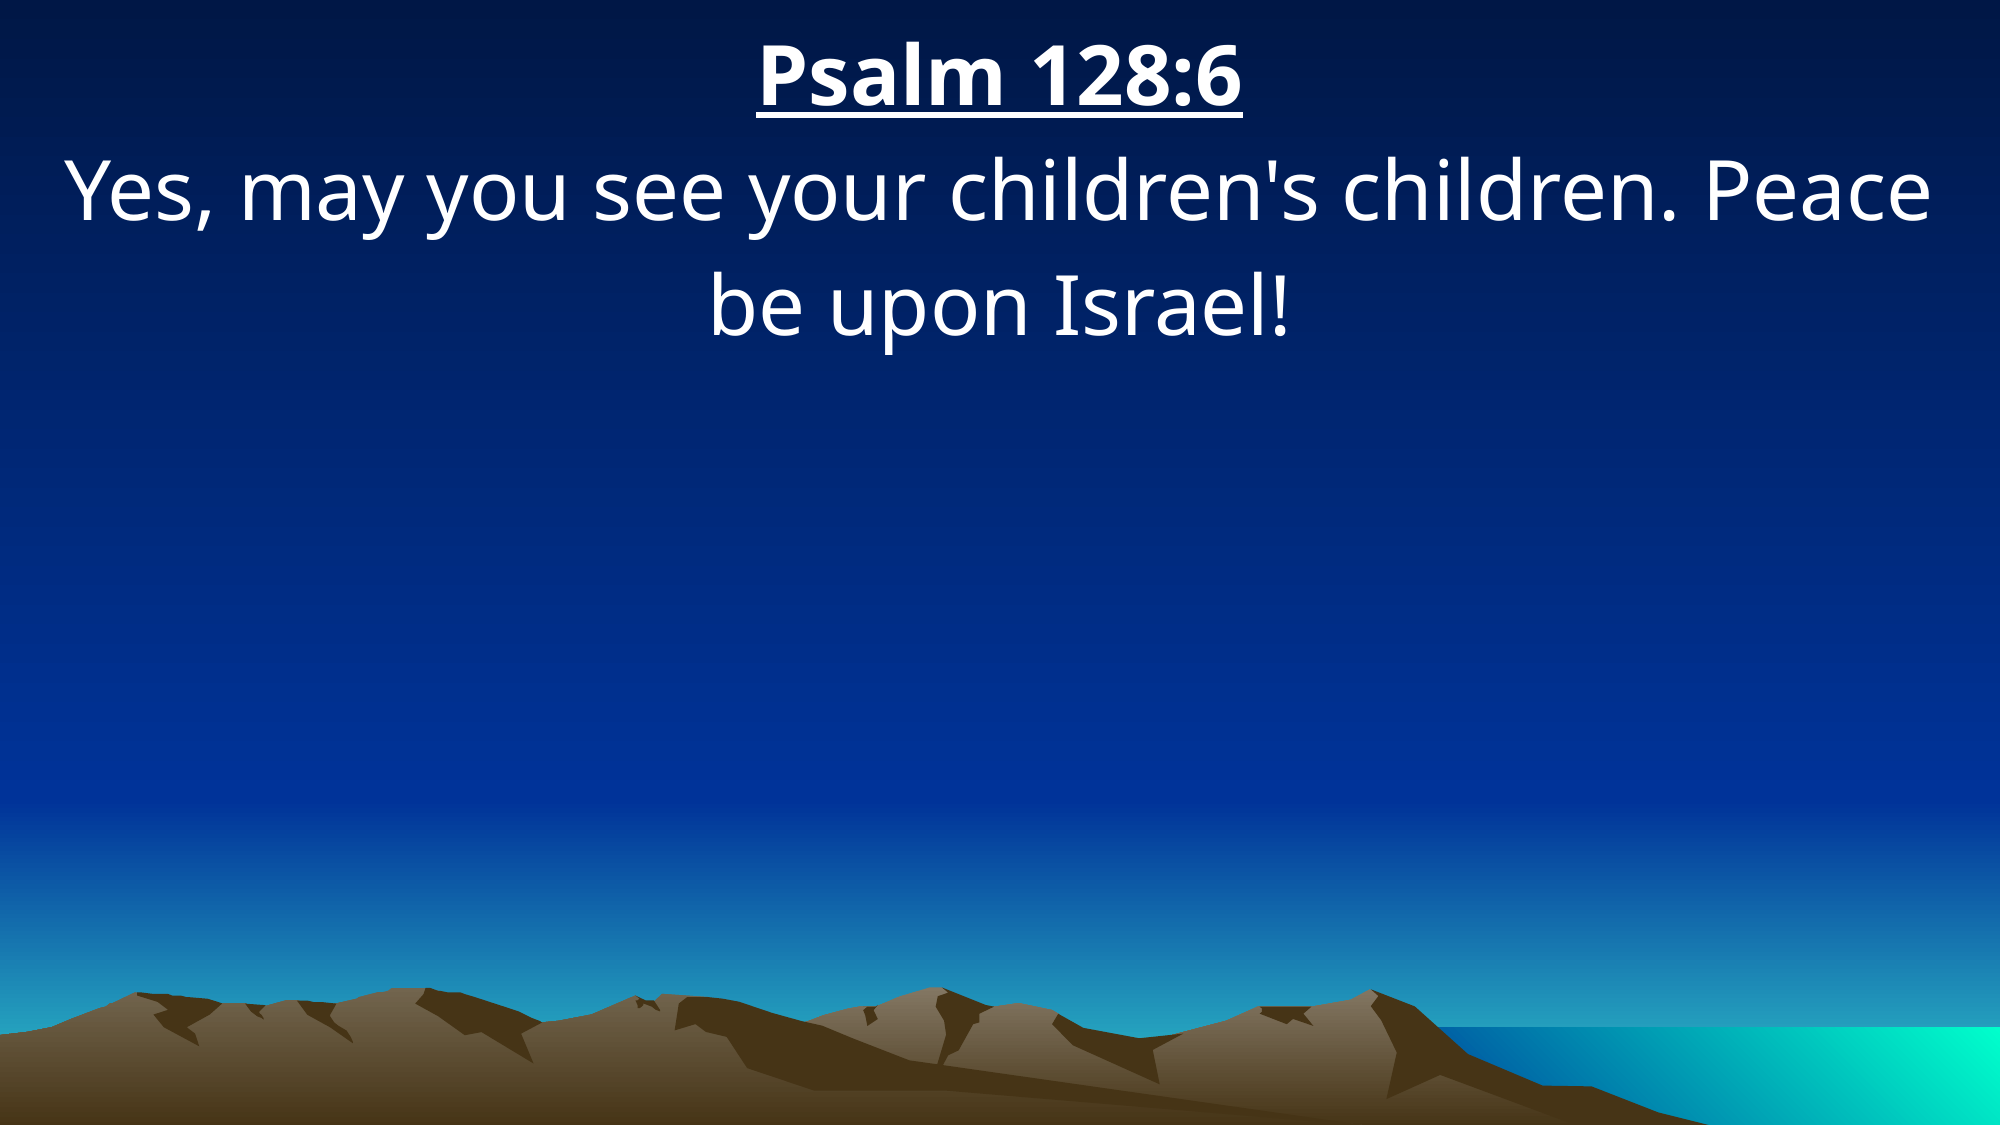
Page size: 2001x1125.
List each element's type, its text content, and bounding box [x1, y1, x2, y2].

text_box Psalm 128:6 Yes, may you see your children's children. Peace be upon Israel! [24, 0, 1975, 900]
